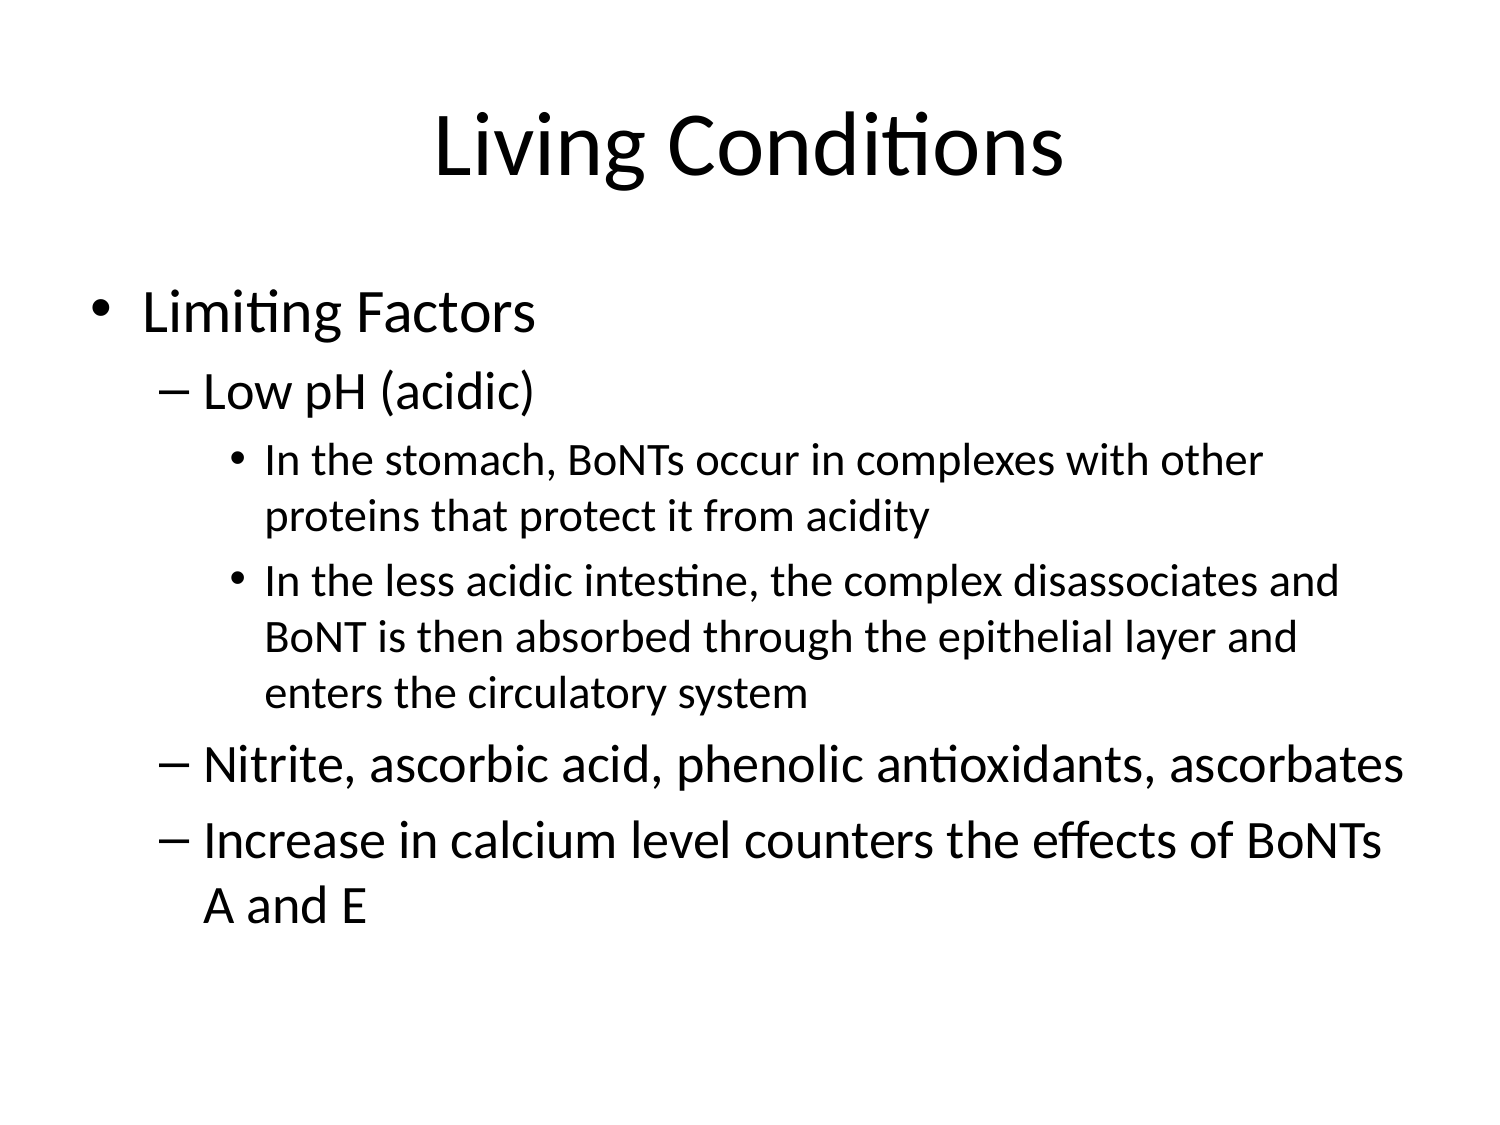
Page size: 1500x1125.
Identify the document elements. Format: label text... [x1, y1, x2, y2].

title Living Conditions [75, 45, 1425, 233]
list Limiting Factors Low pH (acidic) In the stomach, BoNTs occur in complexes with other proteins that protect it from acidity In the less acidic intestine, the complex disassociates and BoNT is then absorbed through the epithelial layer and enters the circulatory system Nitrite, ascorbic acid, phenolic antioxidants, ascorbates Increase in calcium level counters the effects of BoNTs A and E [75, 262, 1425, 1005]
